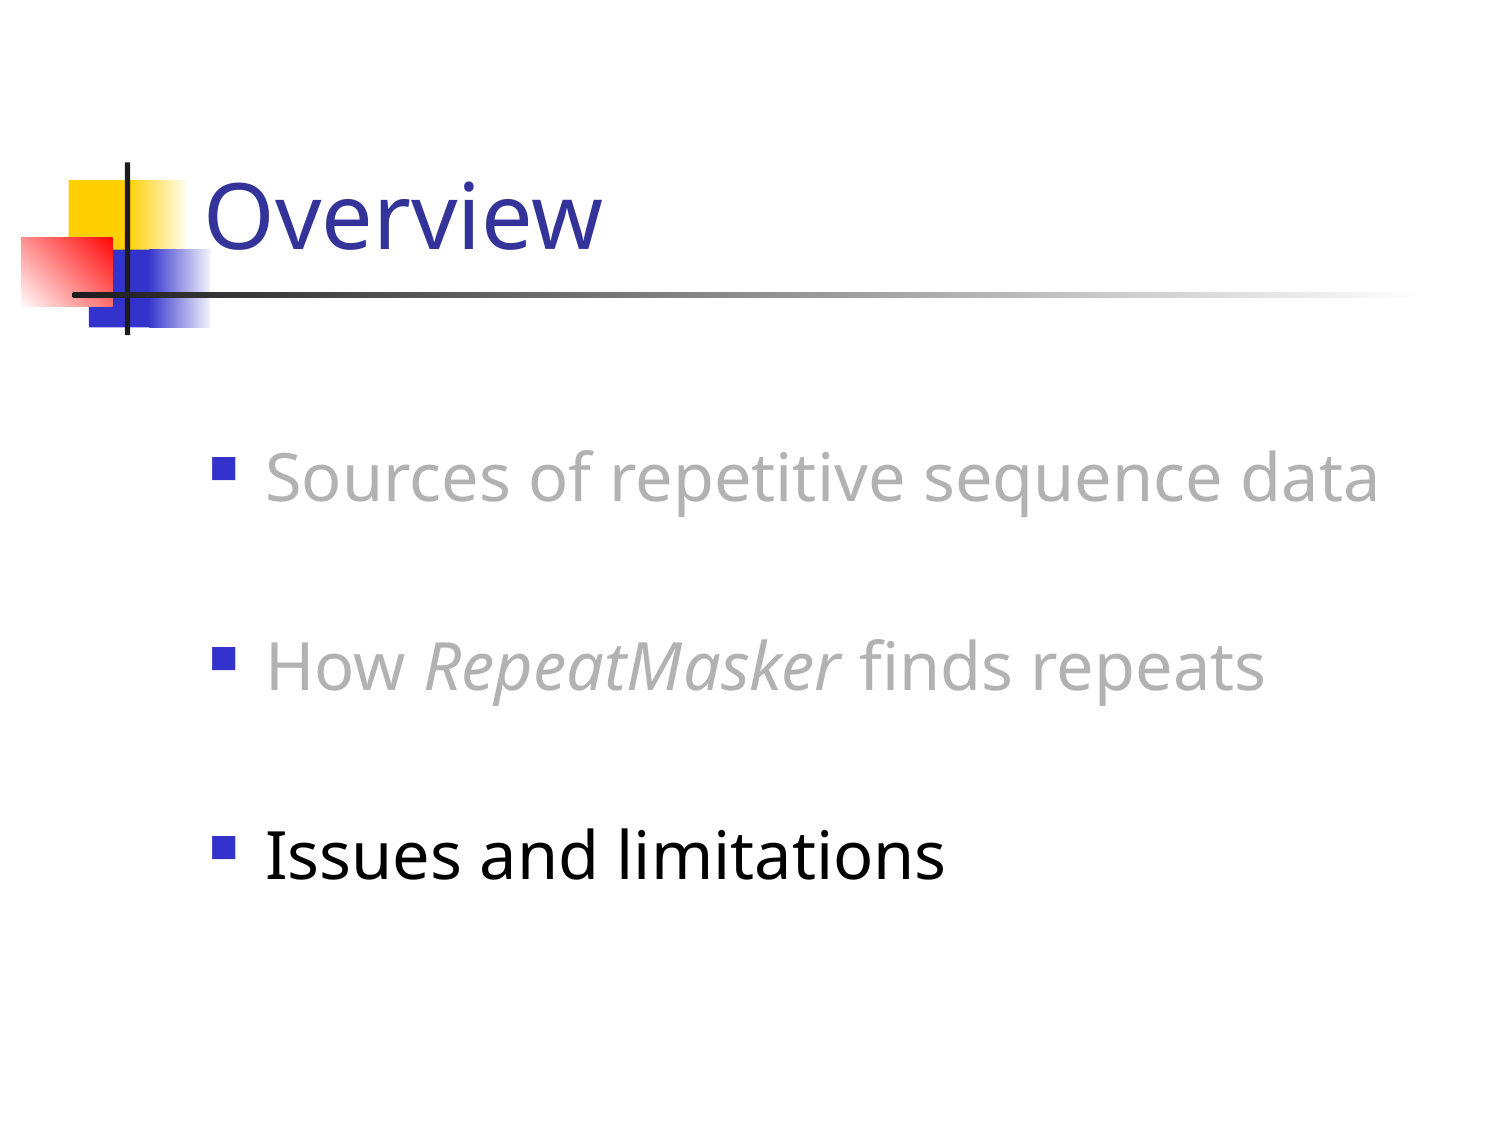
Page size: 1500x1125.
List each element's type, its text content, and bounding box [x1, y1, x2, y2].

list Sources of repetitive sequence data How RepeatMasker finds repeats Issues and limitations [193, 331, 1469, 1006]
title Overview [188, 35, 1468, 275]
